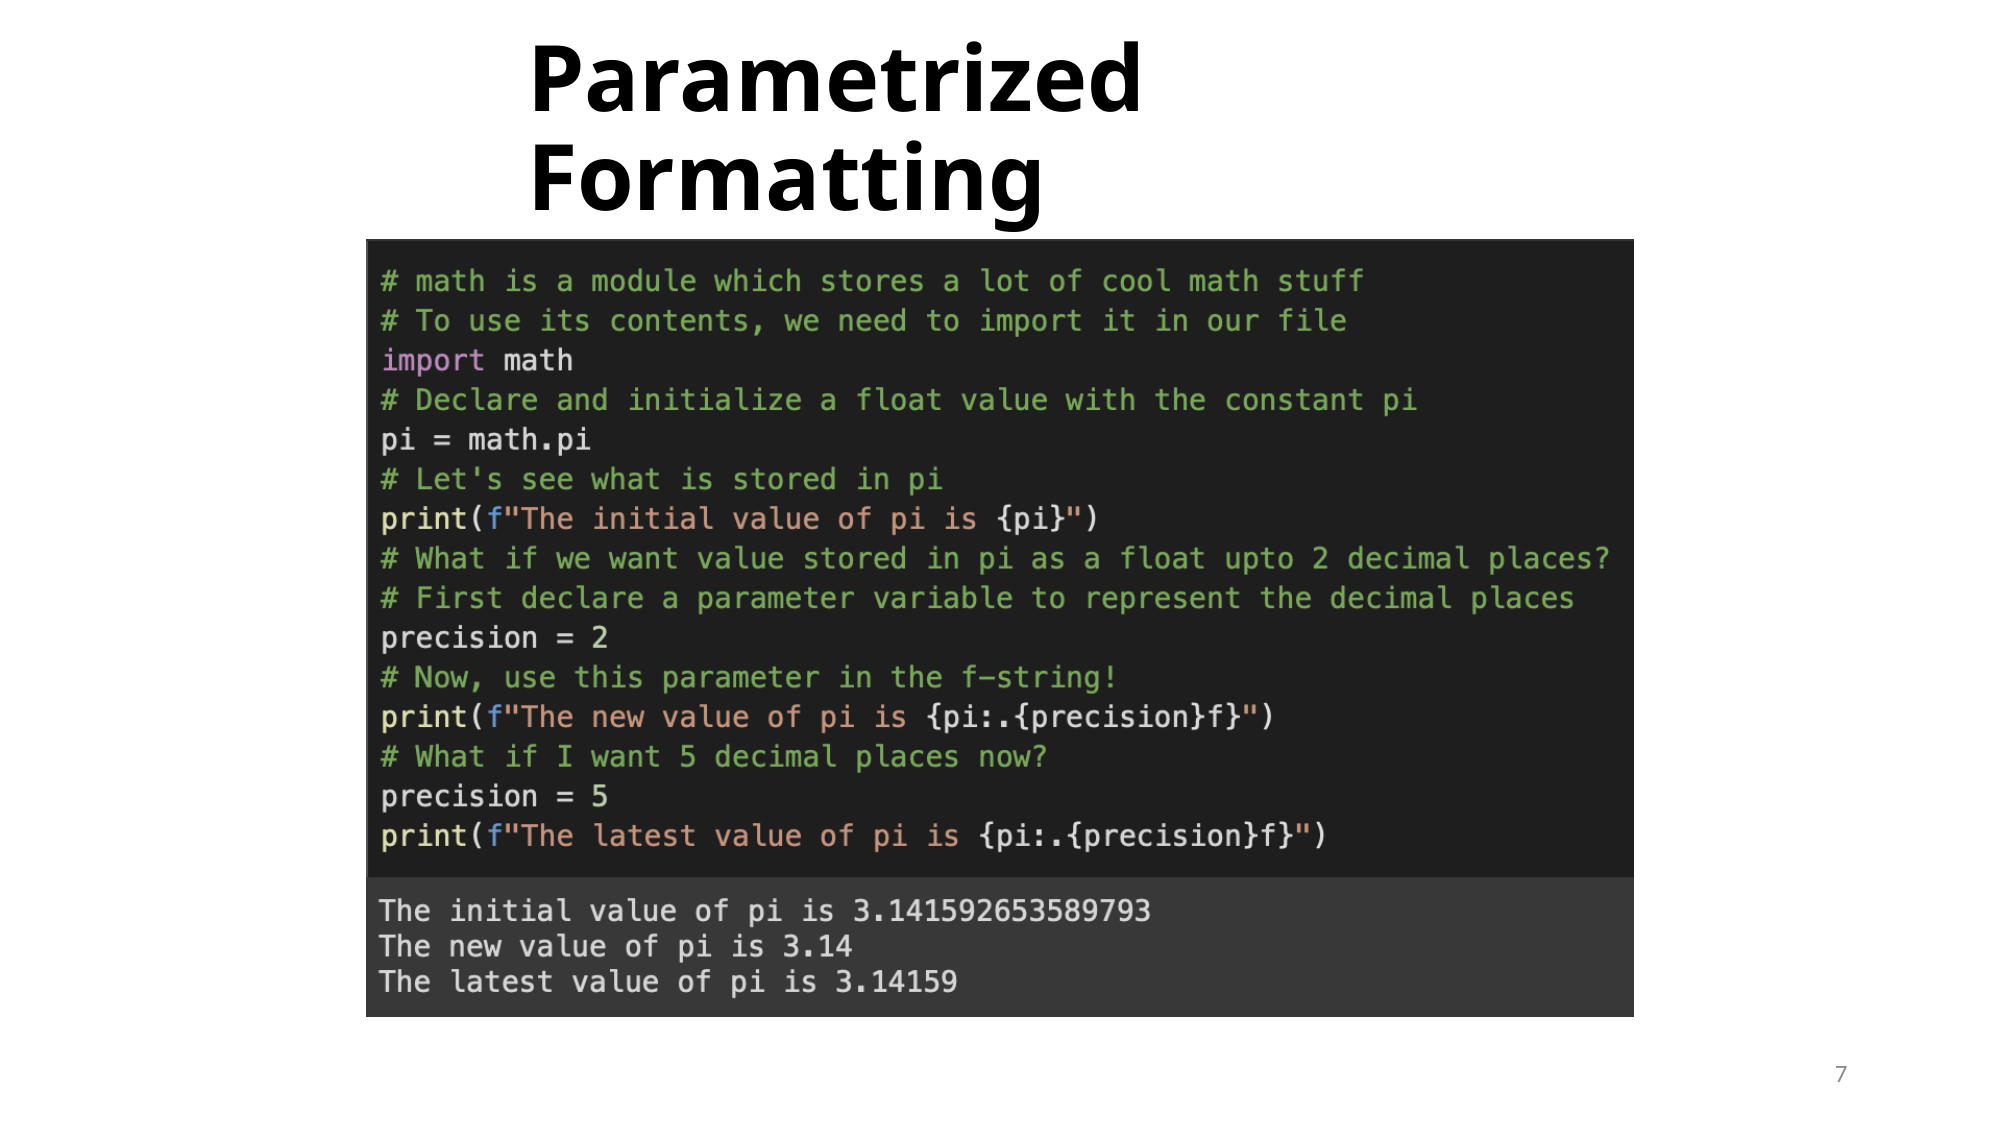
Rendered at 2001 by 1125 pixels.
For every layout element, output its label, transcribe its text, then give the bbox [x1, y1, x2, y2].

title Parametrized Formatting [512, 22, 1488, 239]
picture [366, 239, 1634, 1017]
slide_number 7 [1412, 1042, 1863, 1103]
